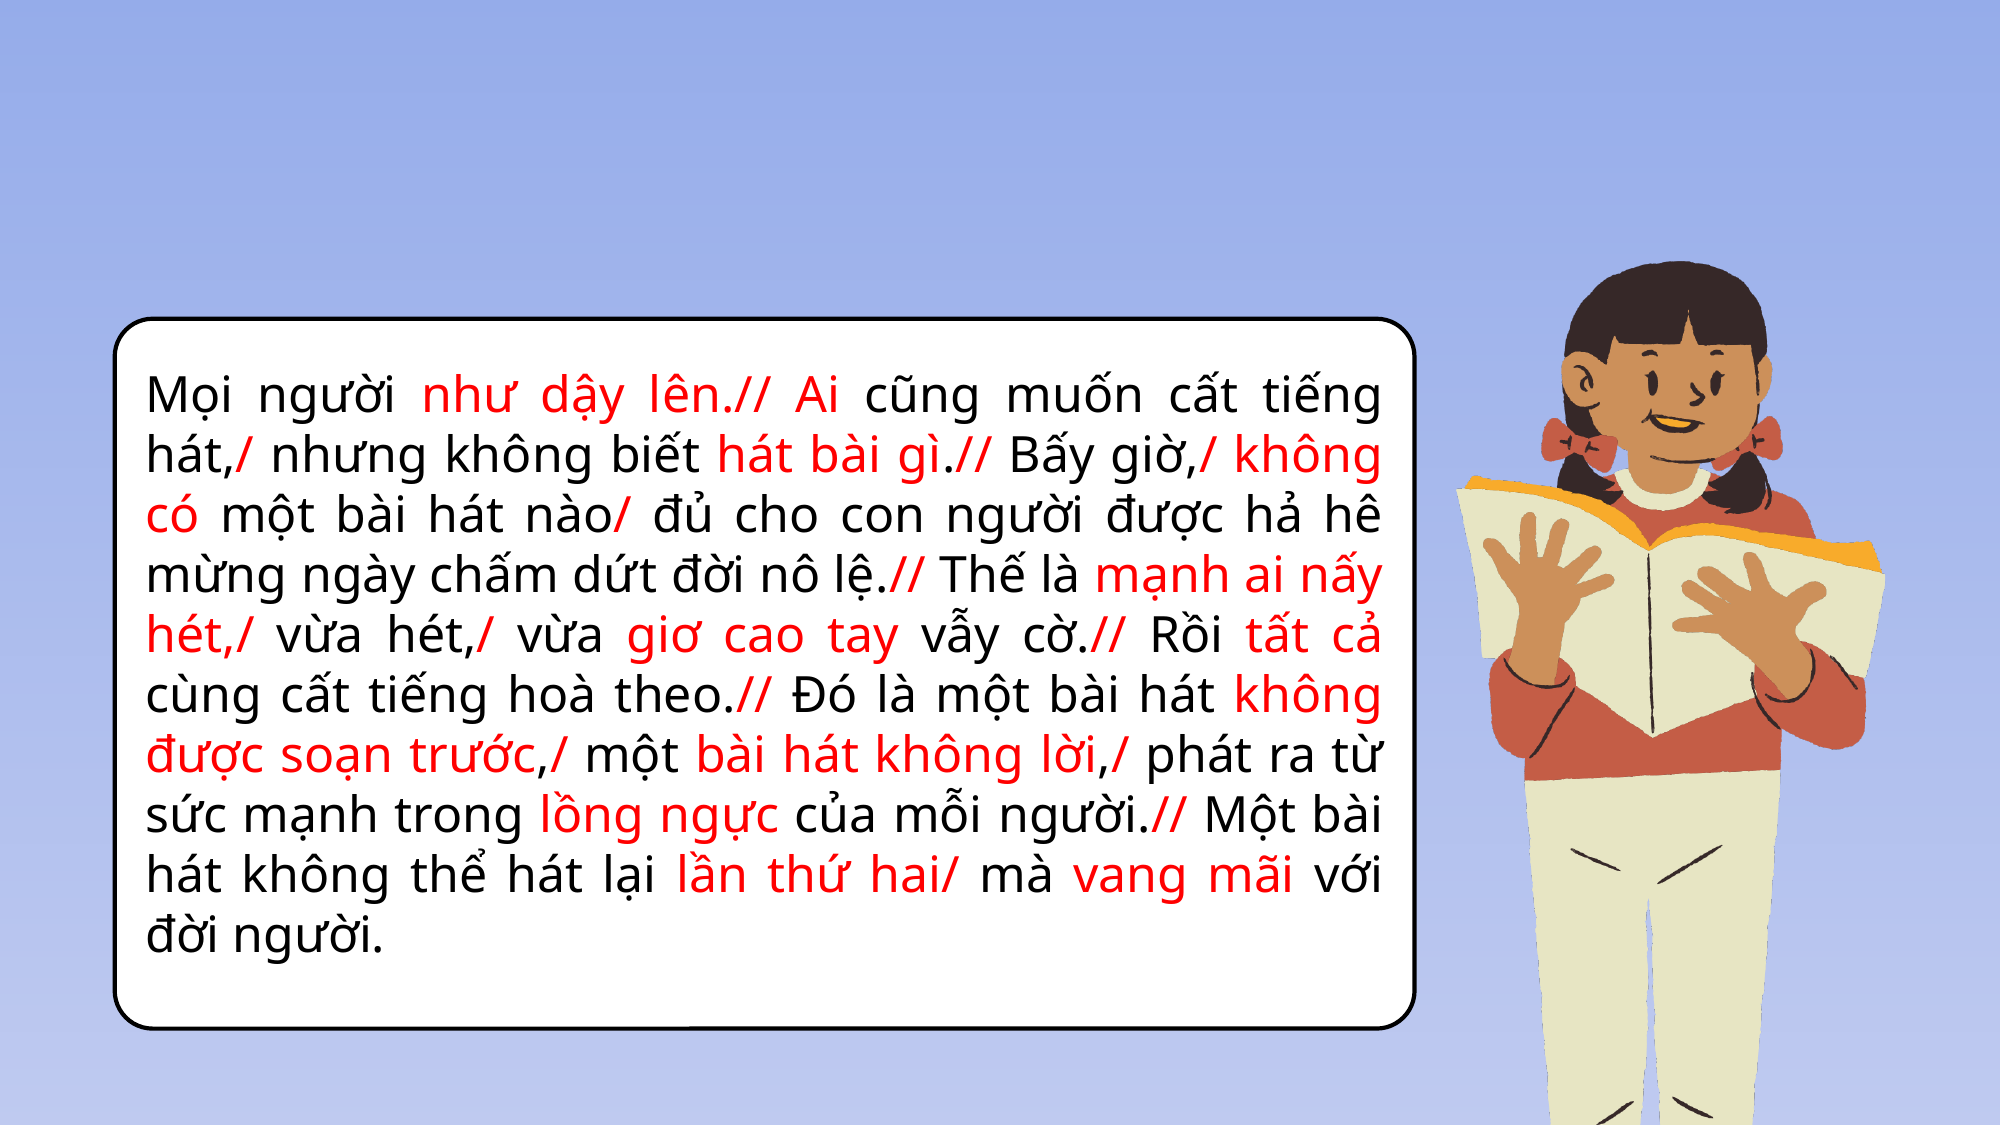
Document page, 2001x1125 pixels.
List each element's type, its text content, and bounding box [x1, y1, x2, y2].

text_box [1456, 260, 1886, 1125]
text_box Mọi người như dậy lên.// Ai cũng muốn cất tiếng hát,/ nhưng không biết hát bài gì.// Bấy giờ,/ không có một bài hát nào/ đủ cho con người được hả hê mừng ngày chấm dứt đời nô lệ.// Thế là mạnh ai nấy hét,/ vừa hét,/ vừa giơ cao tay vẫy cờ.// Rồi tất cả cùng cất tiếng hoà theo.// Đó là một bài hát không được soạn trước,/ một bài hát không lời,/ phát ra từ sức mạnh trong lồng ngực của mỗi người.// Một bài hát không thể hát lại lần thứ hai/ mà vang mãi với đời người. [114, 318, 1415, 1029]
